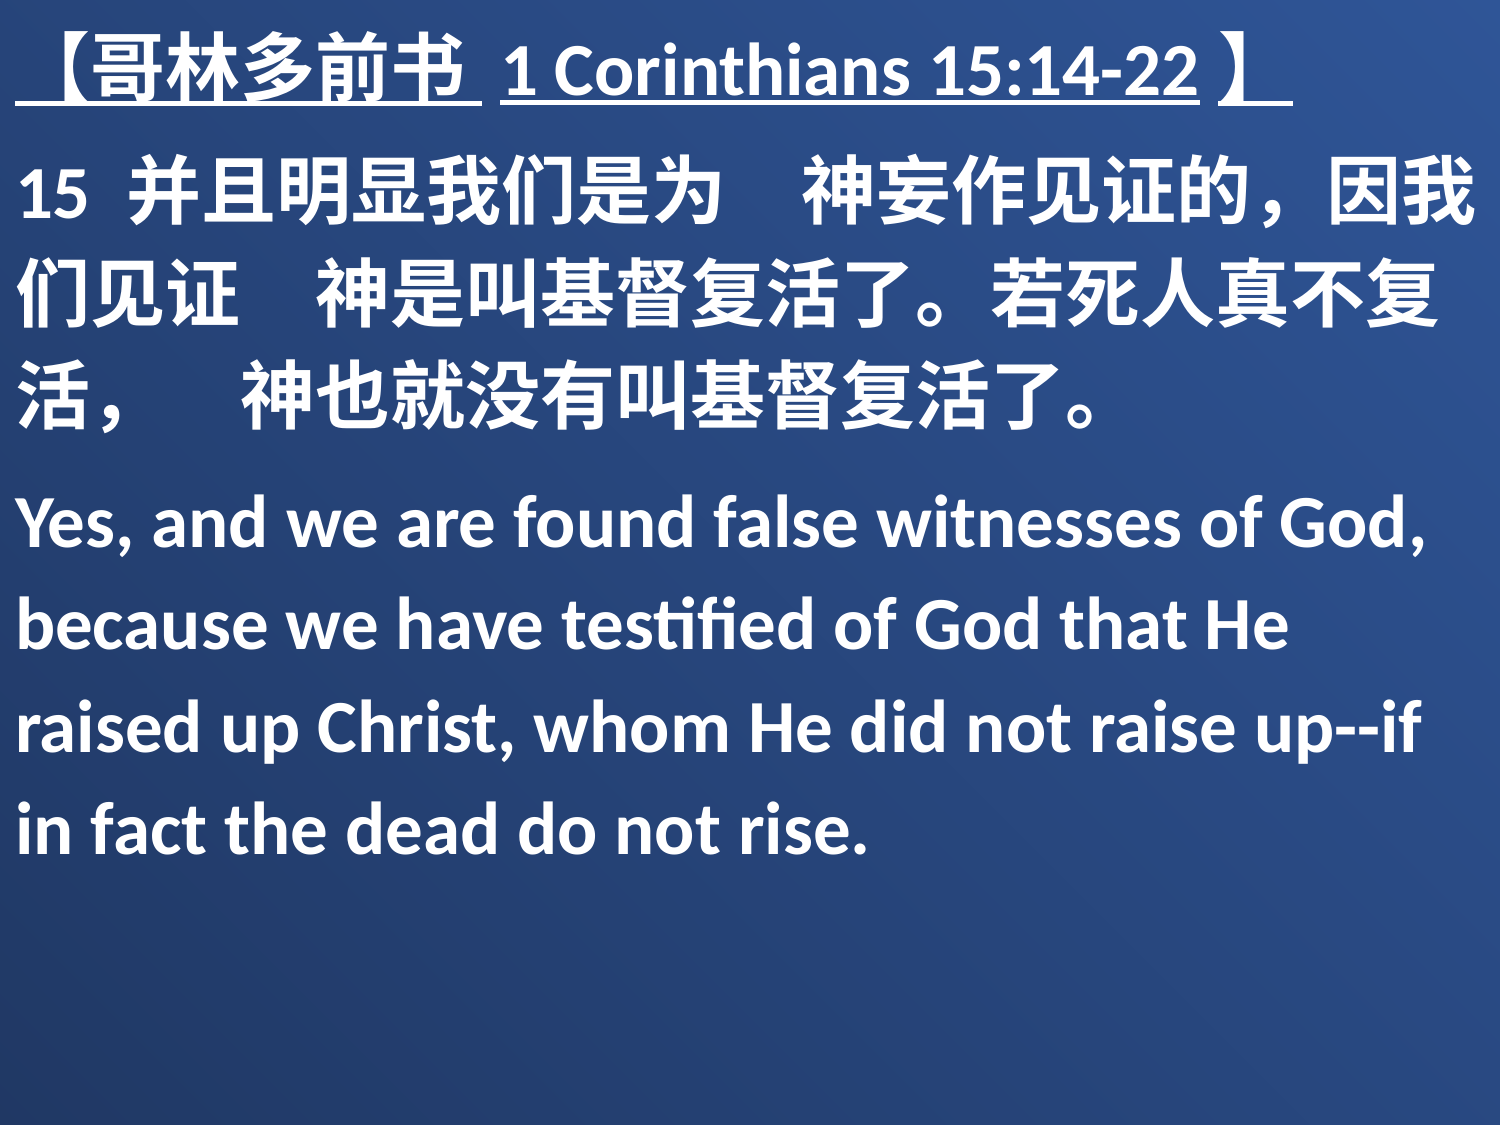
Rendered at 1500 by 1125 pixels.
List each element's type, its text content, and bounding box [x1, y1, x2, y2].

subtitle 【哥林多前书 1 Corinthians 15:14-22】 15 并且明显我们是为 神妄作见证的，因我们见证 神是叫基督复活了。若死人真不复活， 神也就没有叫基督复活了。 Yes, and we are found false witnesses of God, because we have testified of God that He raised up Christ, whom He did not raise up--if in fact the dead do not rise. [0, 0, 1500, 1125]
